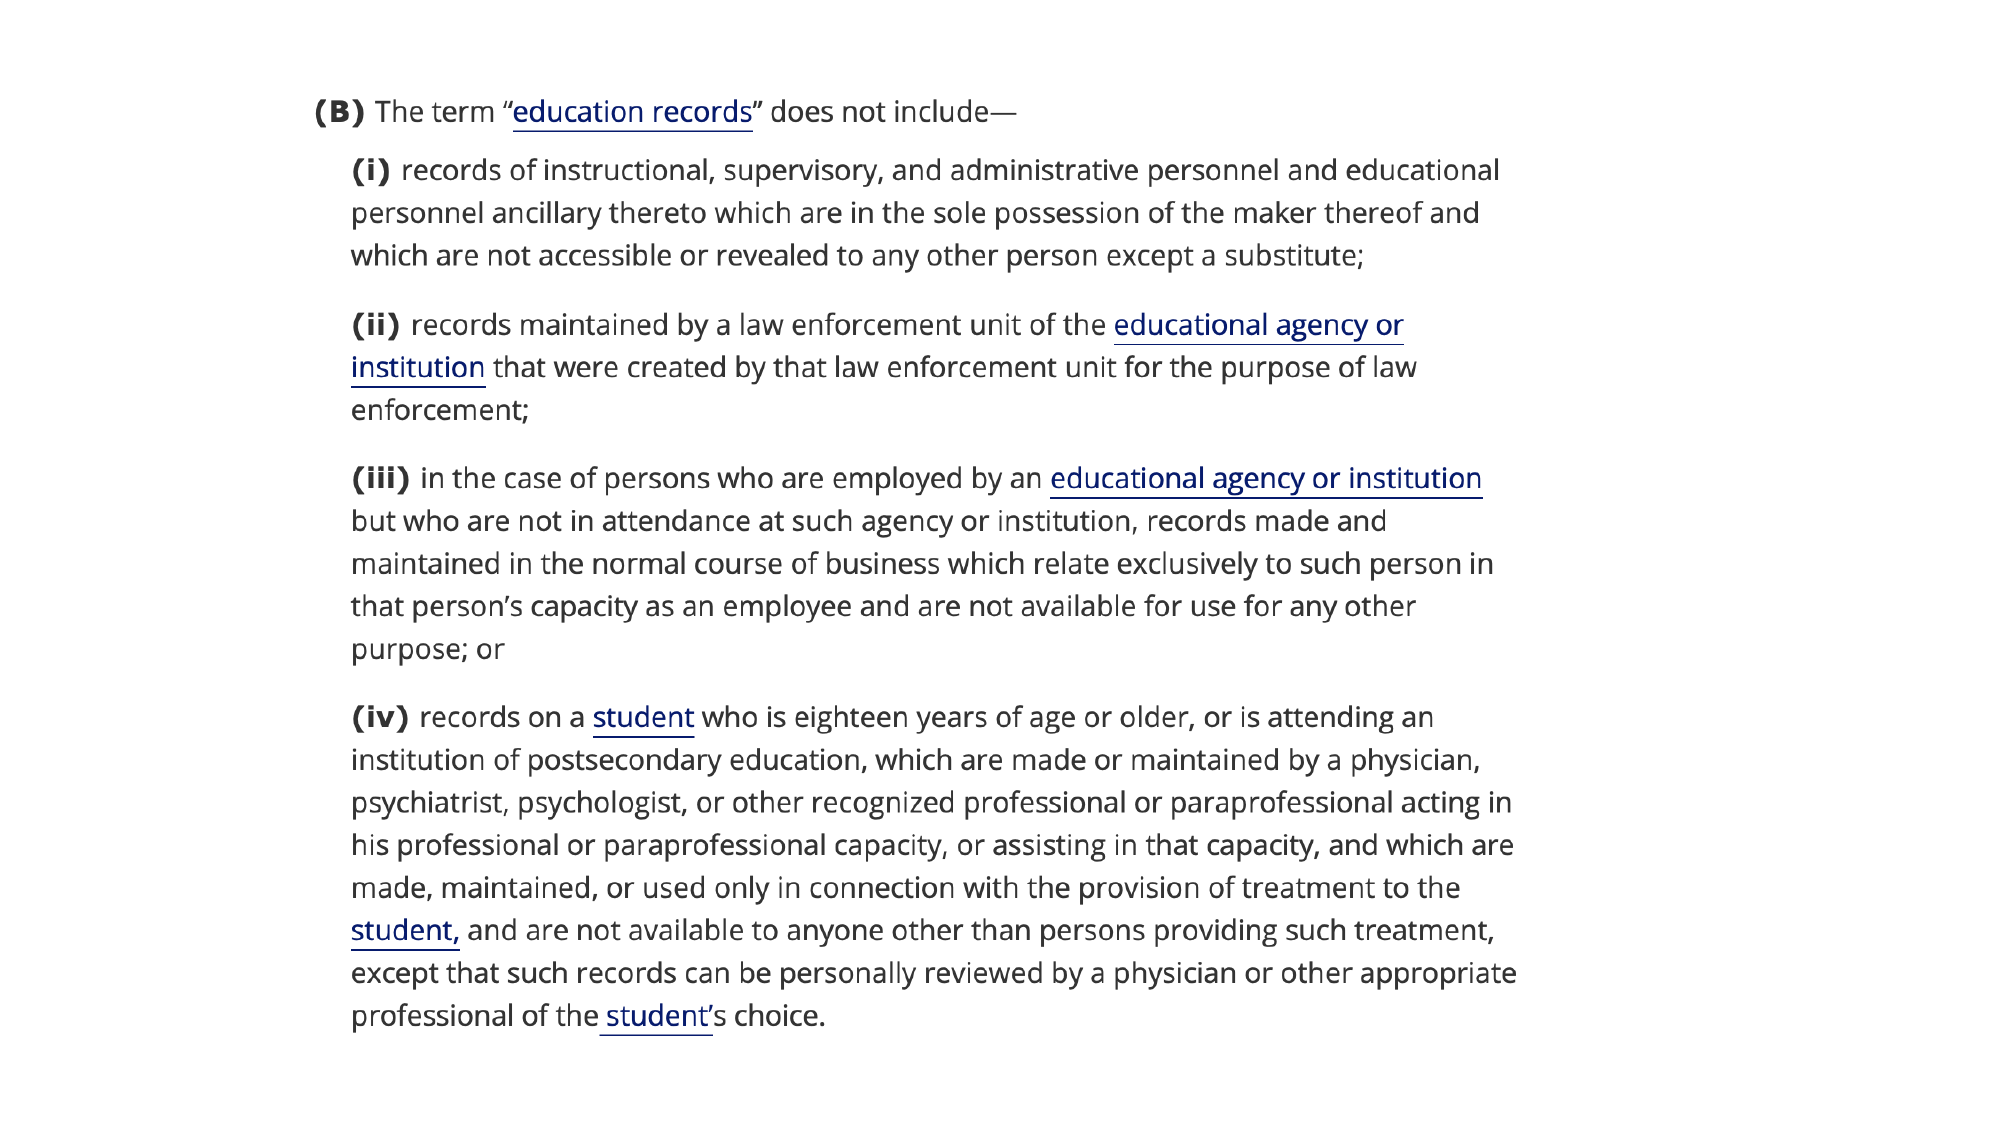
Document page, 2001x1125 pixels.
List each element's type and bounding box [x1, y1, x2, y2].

list [286, 83, 1621, 1042]
